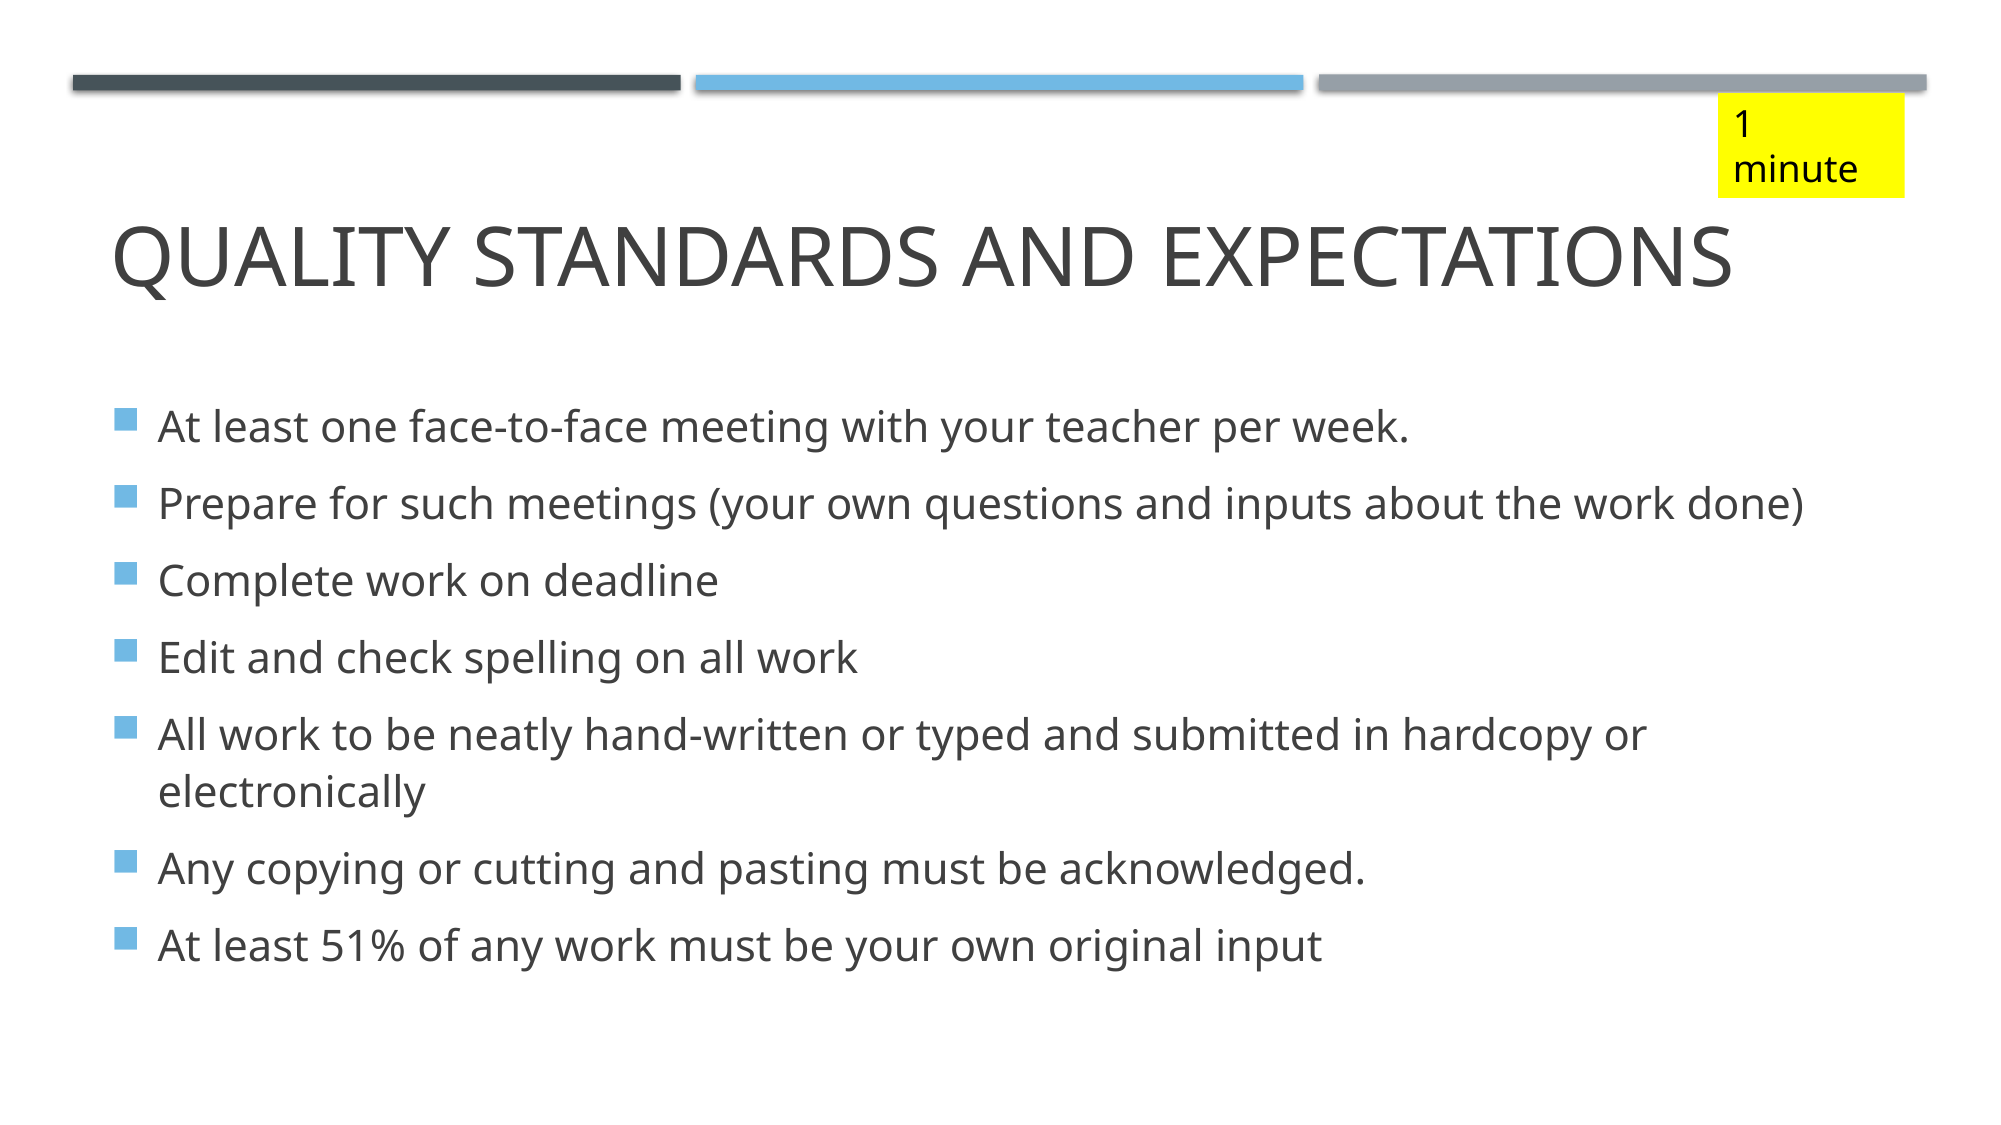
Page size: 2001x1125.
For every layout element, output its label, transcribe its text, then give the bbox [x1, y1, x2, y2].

text_box 1 minute [1718, 93, 1905, 198]
title Quality standards and expectations [95, 115, 1905, 311]
list At least one face-to-face meeting with your teacher per week. Prepare for such meetings (your own questions and inputs about the work done) Complete work on deadline Edit and check spelling on all work All work to be neatly hand-written or typed and submitted in hardcopy or electronically Any copying or cutting and pasting must be acknowledged. At least 51% of any work must be your own original input [95, 383, 1905, 981]
